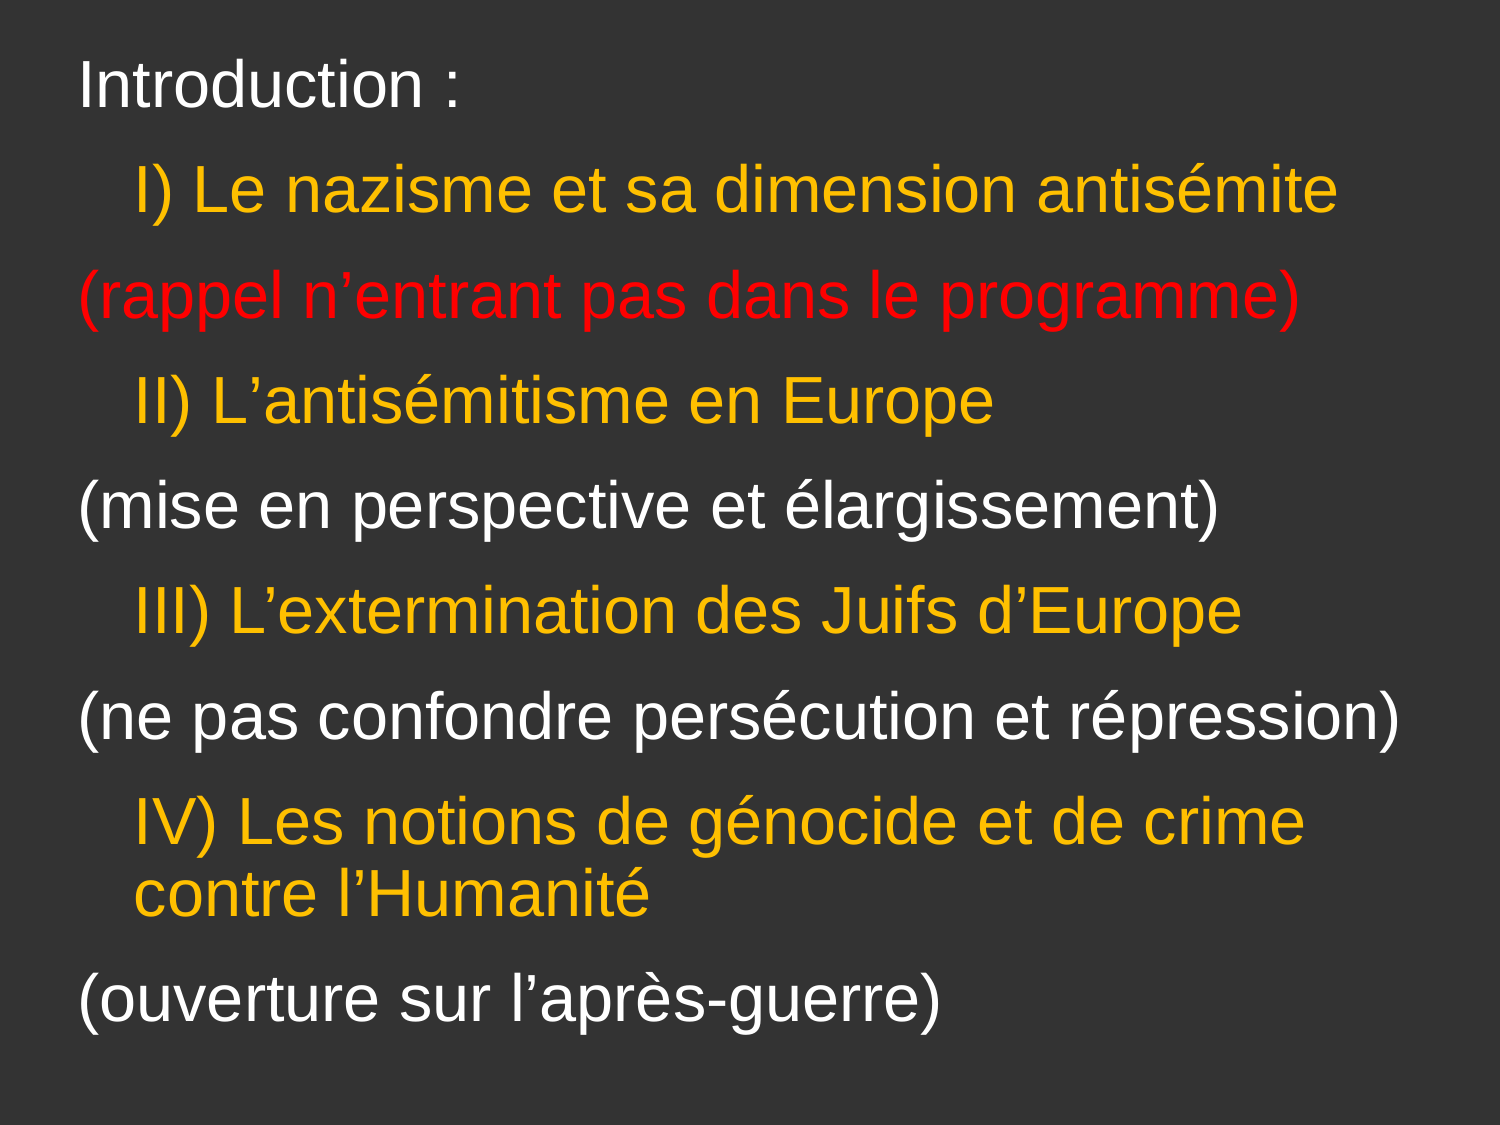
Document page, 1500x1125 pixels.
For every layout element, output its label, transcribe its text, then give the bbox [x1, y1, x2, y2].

list Introduction : I) Le nazisme et sa dimension antisémite (rappel n’entrant pas dans le programme) II) L’antisémitisme en Europe (mise en perspective et élargissement) III) L’extermination des Juifs d’Europe (ne pas confondre persécution et répression) IV) Les notions de génocide et de crime contre l’Humanité (ouverture sur l’après-guerre) [62, 42, 1436, 1095]
